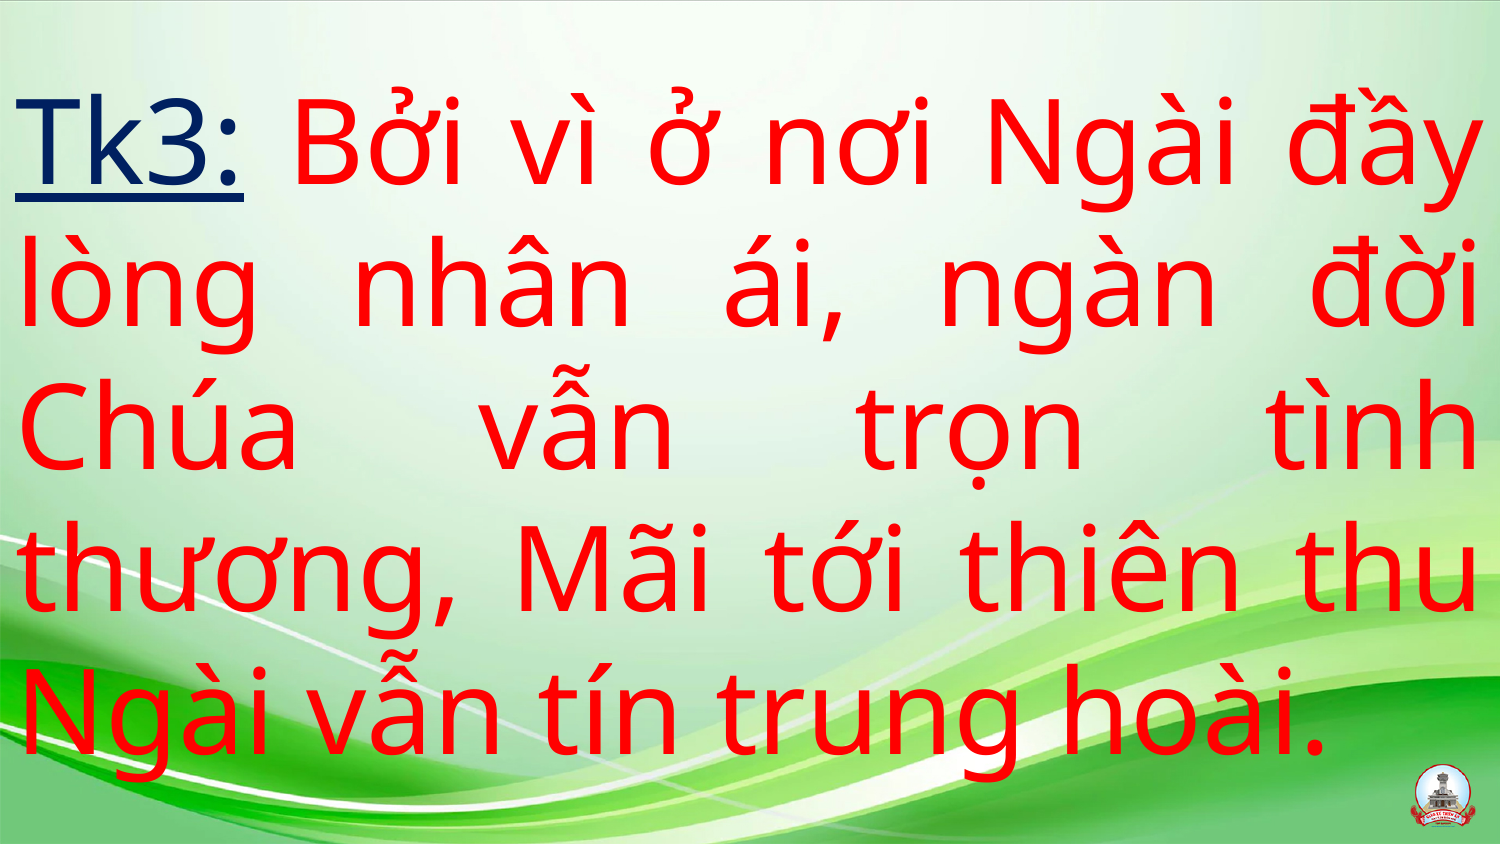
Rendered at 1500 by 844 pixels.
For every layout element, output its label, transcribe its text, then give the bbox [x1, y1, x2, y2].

title Tk3: Bởi vì ở nơi Ngài đầy lòng nhân ái, ngàn đời Chúa vẫn trọn tình thương, Mãi tới thiên thu Ngài vẫn tín trung hoài. [0, 0, 1500, 844]
